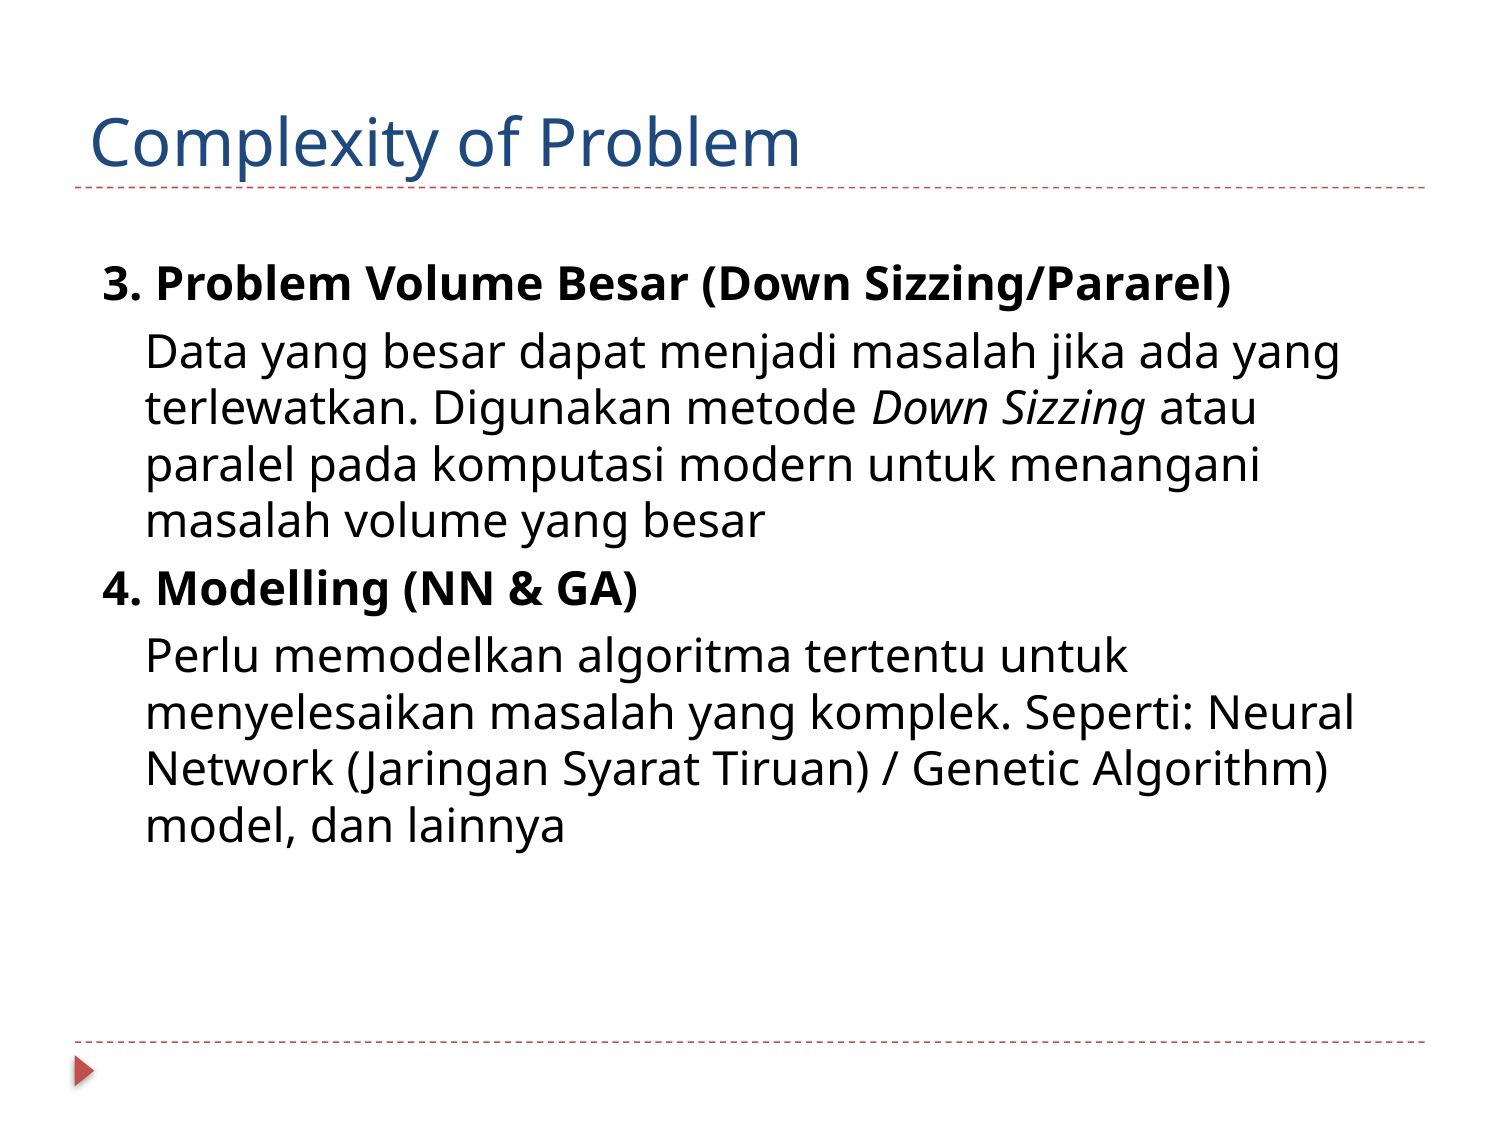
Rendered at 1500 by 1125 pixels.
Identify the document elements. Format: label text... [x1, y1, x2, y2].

list 3. Problem Volume Besar (Down Sizzing/Pararel) Data yang besar dapat menjadi masalah jika ada yang terlewatkan. Digunakan metode Down Sizzing atau paralel pada komputasi modern untuk menangani masalah volume yang besar 4. Modelling (NN & GA) Perlu memodelkan algoritma tertentu untuk menyelesaikan masalah yang komplek. Seperti: Neural Network (Jaringan Syarat Tiruan) / Genetic Algorithm) model, dan lainnya [87, 246, 1425, 1055]
title Complexity of Problem [75, 24, 1425, 188]
